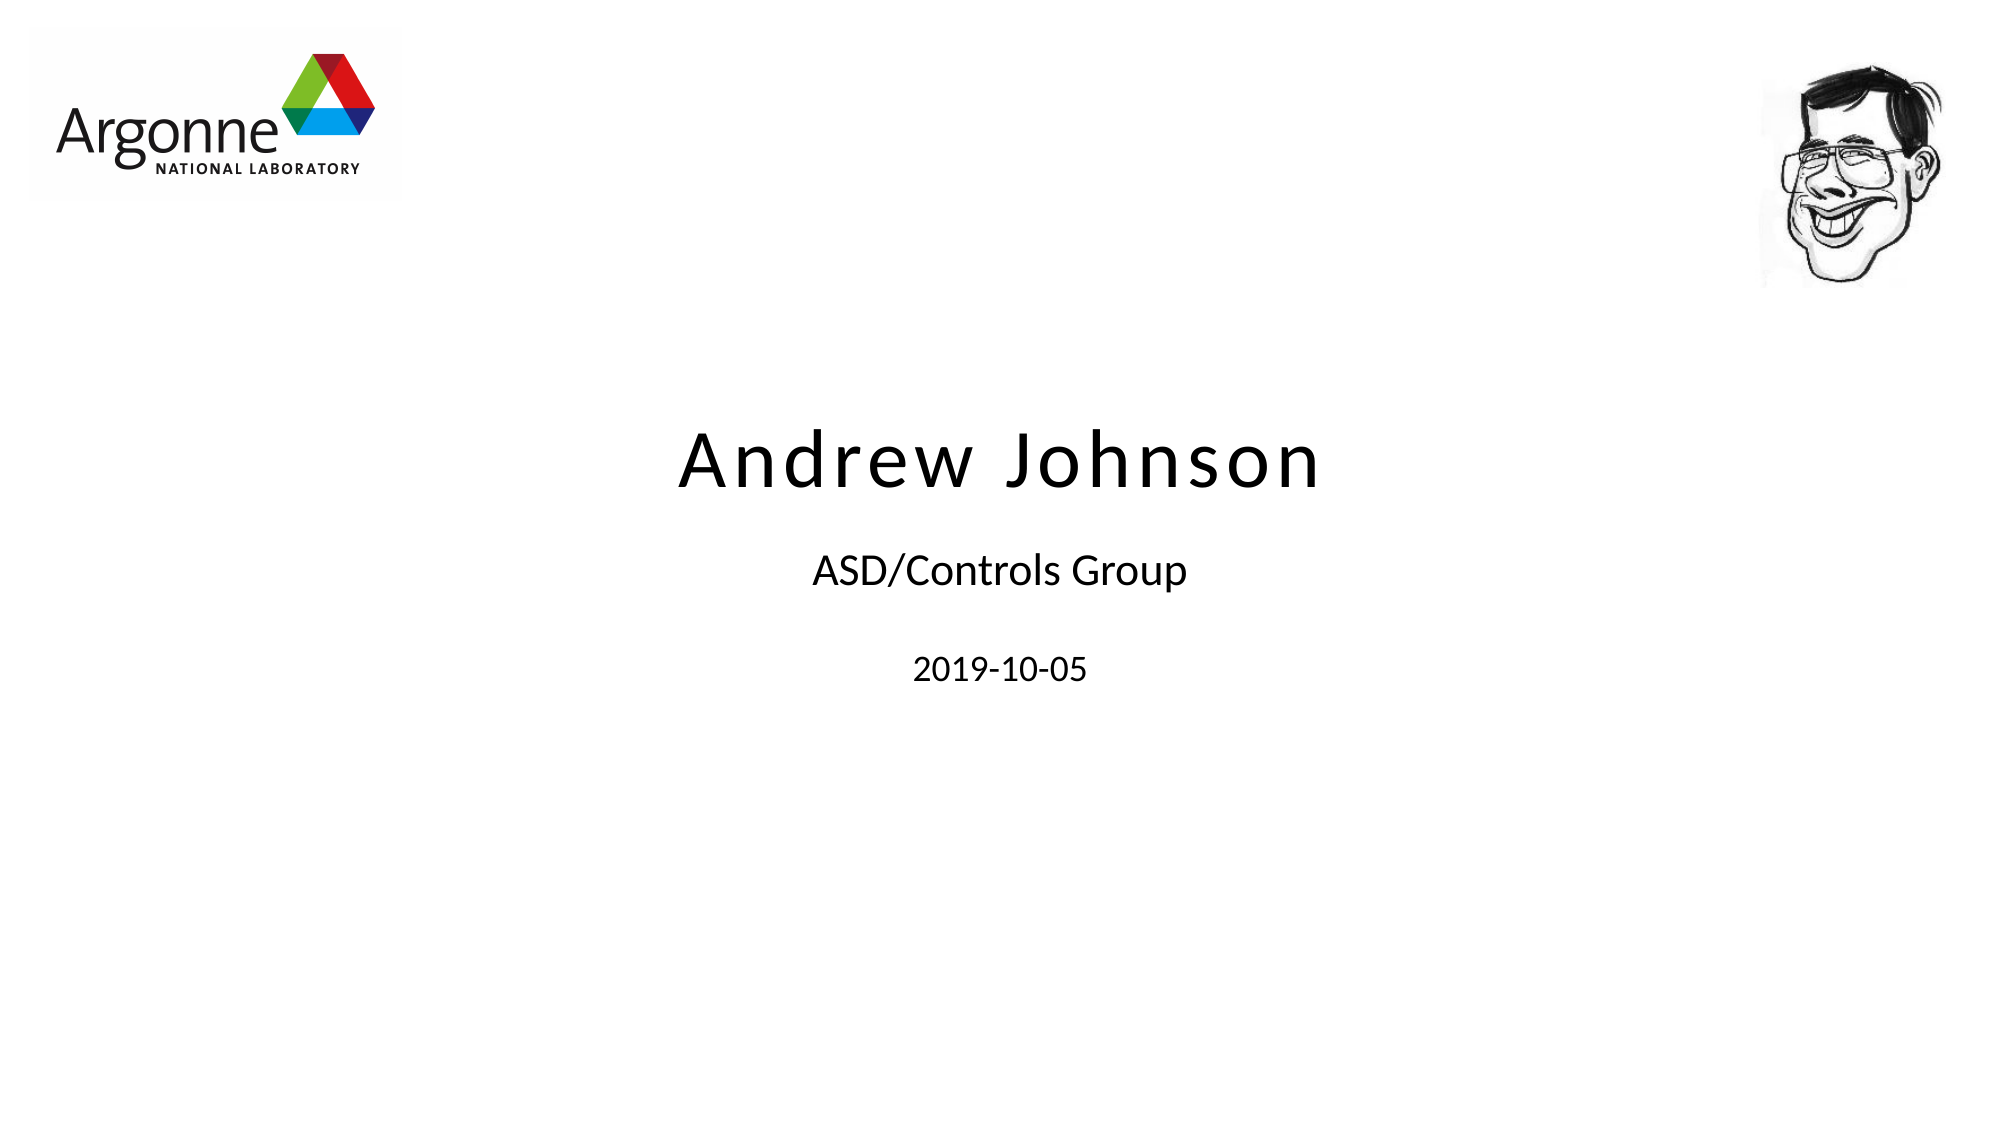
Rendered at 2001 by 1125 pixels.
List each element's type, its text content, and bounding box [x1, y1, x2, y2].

text_box Andrew Johnson ASD/Controls Group 2019-10-05 [663, 397, 1337, 747]
picture [1747, 62, 1973, 288]
picture [29, 27, 402, 201]
